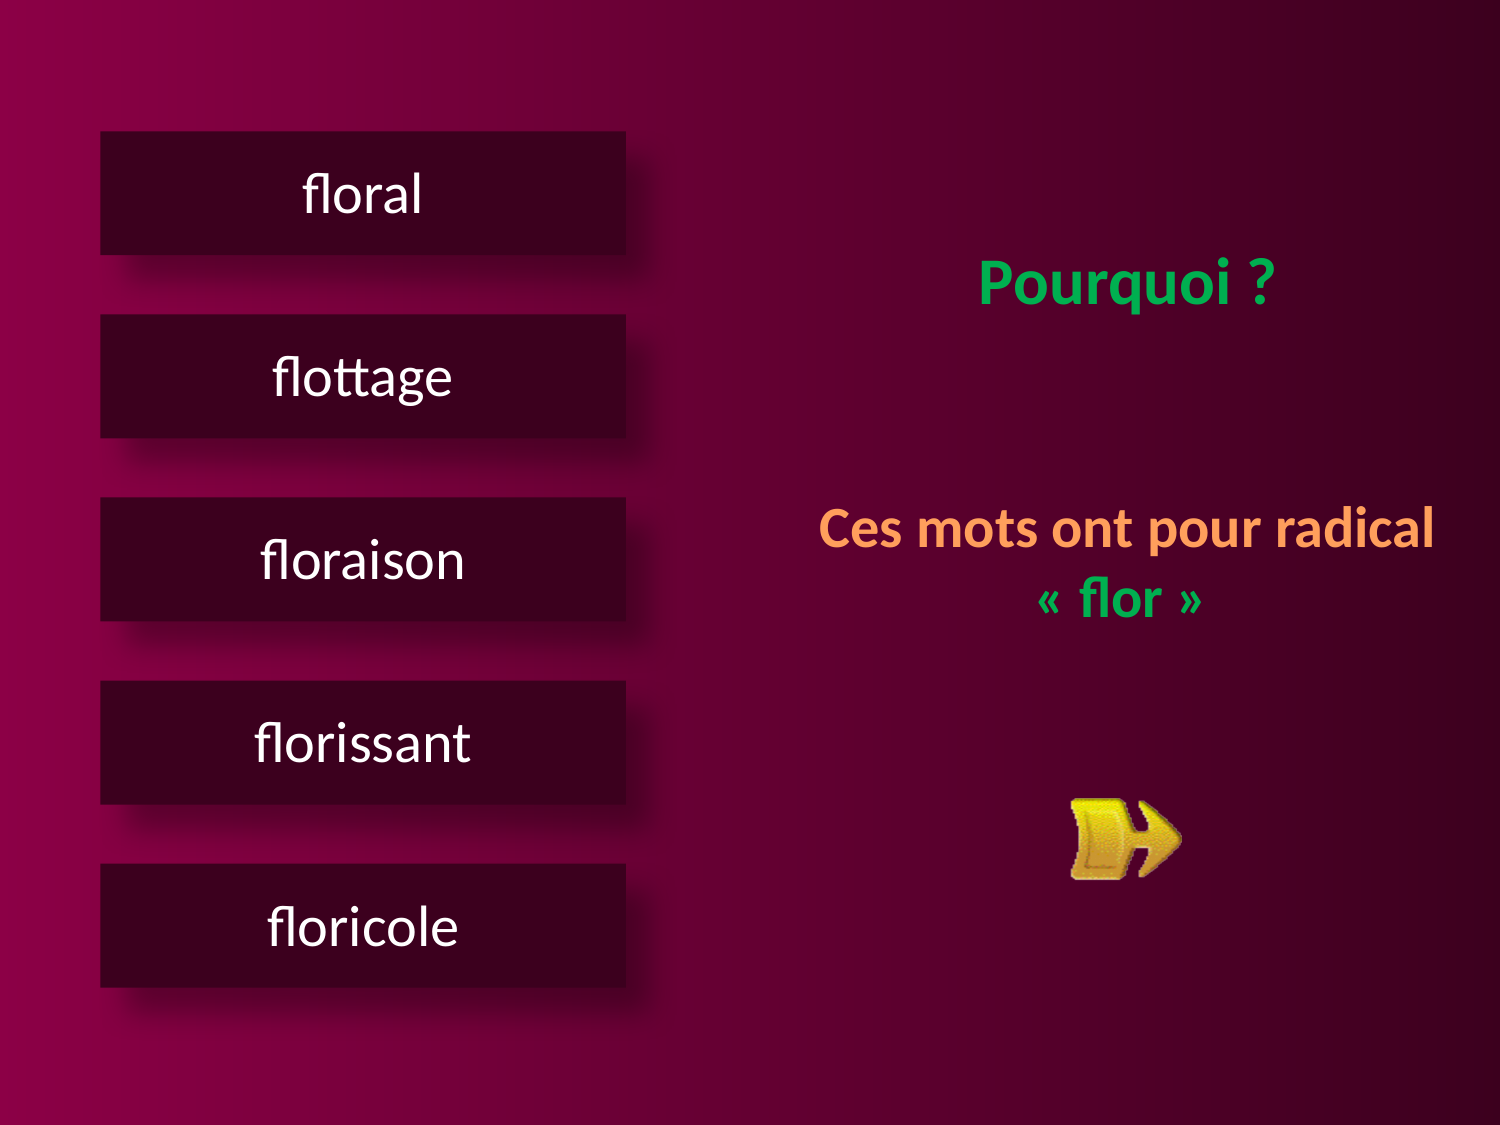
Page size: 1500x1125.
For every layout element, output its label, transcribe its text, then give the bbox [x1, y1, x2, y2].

text_box Pourquoi ? [963, 230, 1294, 326]
text_box florissant [98, 678, 628, 807]
text_box [0, 0, 1500, 1125]
text_box Ces mots ont pour radical « flor » [779, 466, 1477, 659]
text_box floricole [98, 862, 628, 990]
text_box floraison [98, 495, 628, 624]
text_box flottage [98, 312, 628, 440]
text_box floral [98, 129, 628, 257]
picture [1070, 783, 1181, 896]
